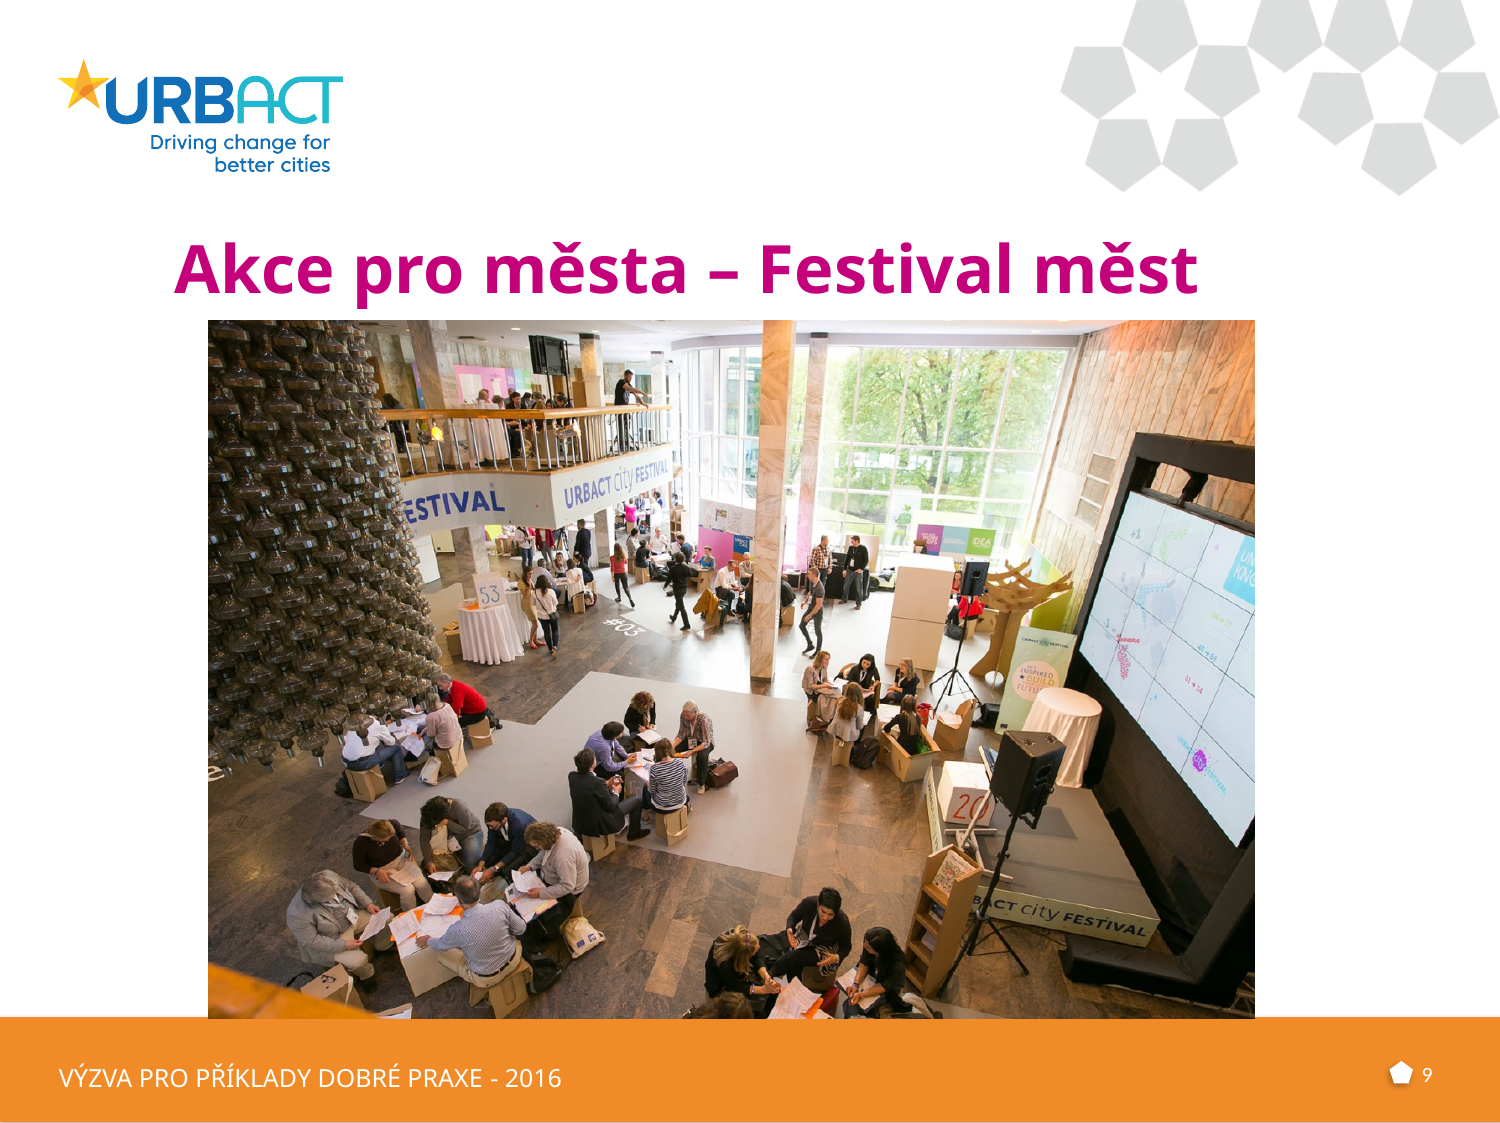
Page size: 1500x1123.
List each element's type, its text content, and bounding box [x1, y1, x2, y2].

picture [1060, 0, 1500, 210]
picture [57, 58, 343, 172]
title Akce pro města – Festival měst [126, 226, 1391, 307]
slide_number 9 [1421, 1043, 1482, 1104]
picture [207, 320, 1256, 1020]
footer VÝZVA PRO PŘÍKLADY DOBRÉ PRAXE - 2016 [59, 1062, 585, 1098]
